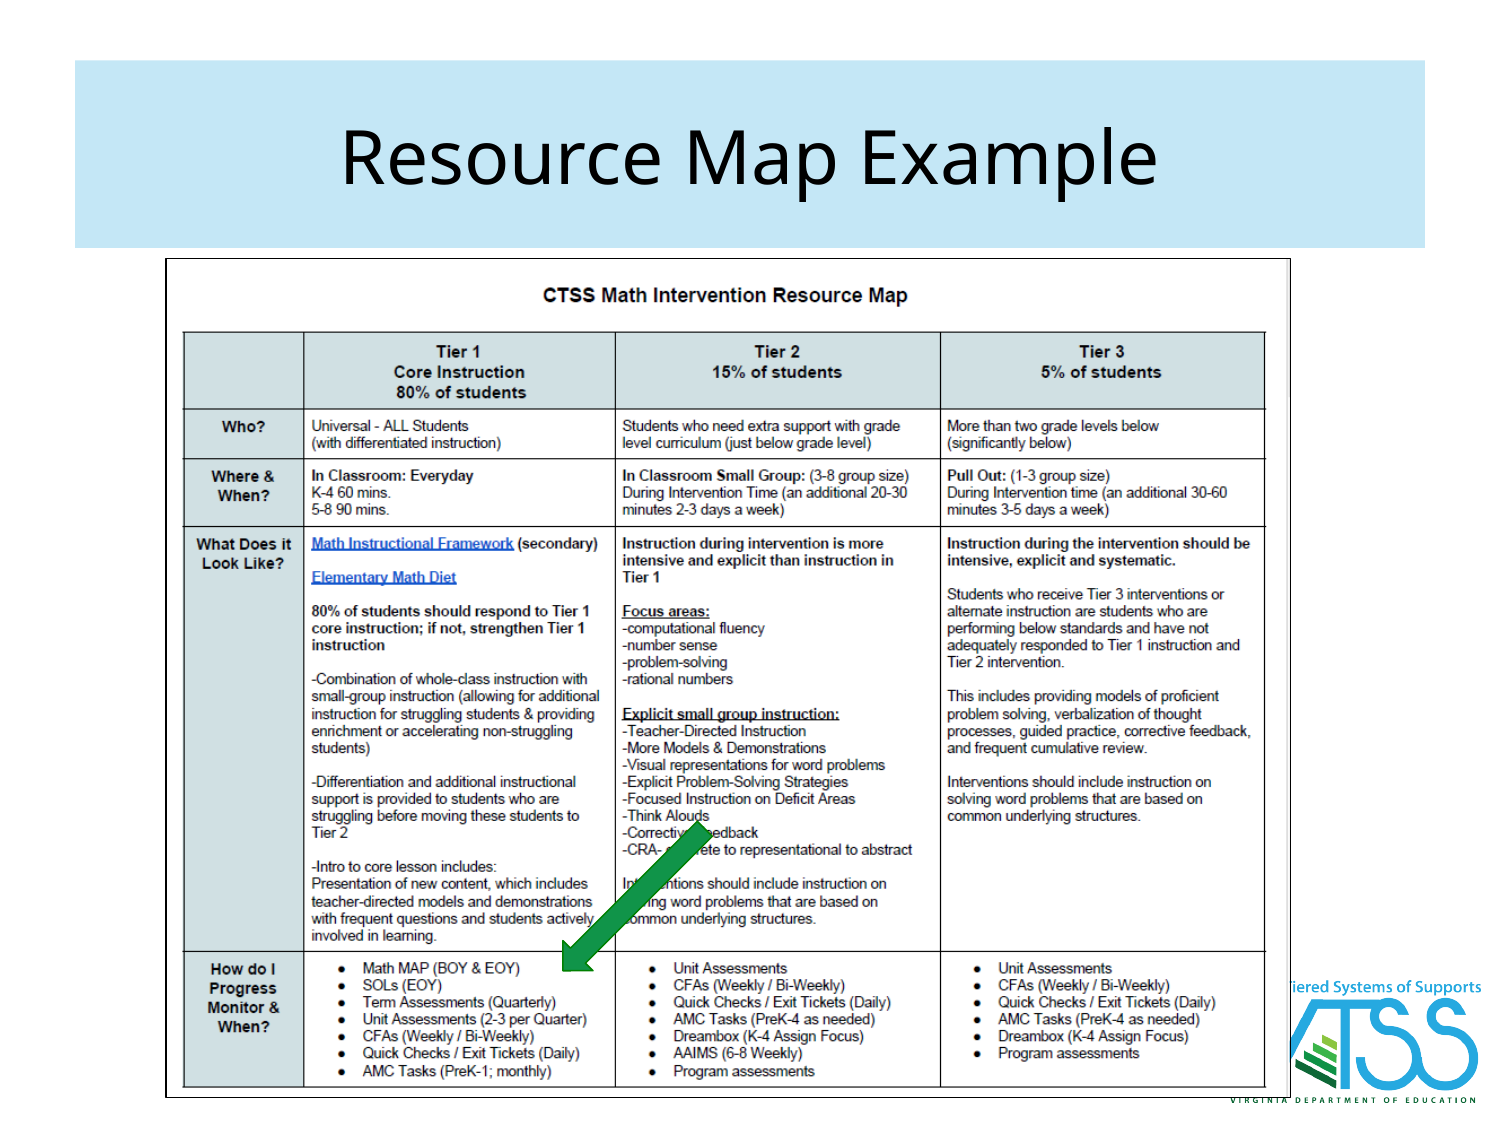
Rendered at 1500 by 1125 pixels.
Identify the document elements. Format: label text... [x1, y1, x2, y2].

picture [1224, 980, 1481, 1103]
picture [166, 259, 1290, 1097]
title Resource Map Example [75, 60, 1425, 248]
